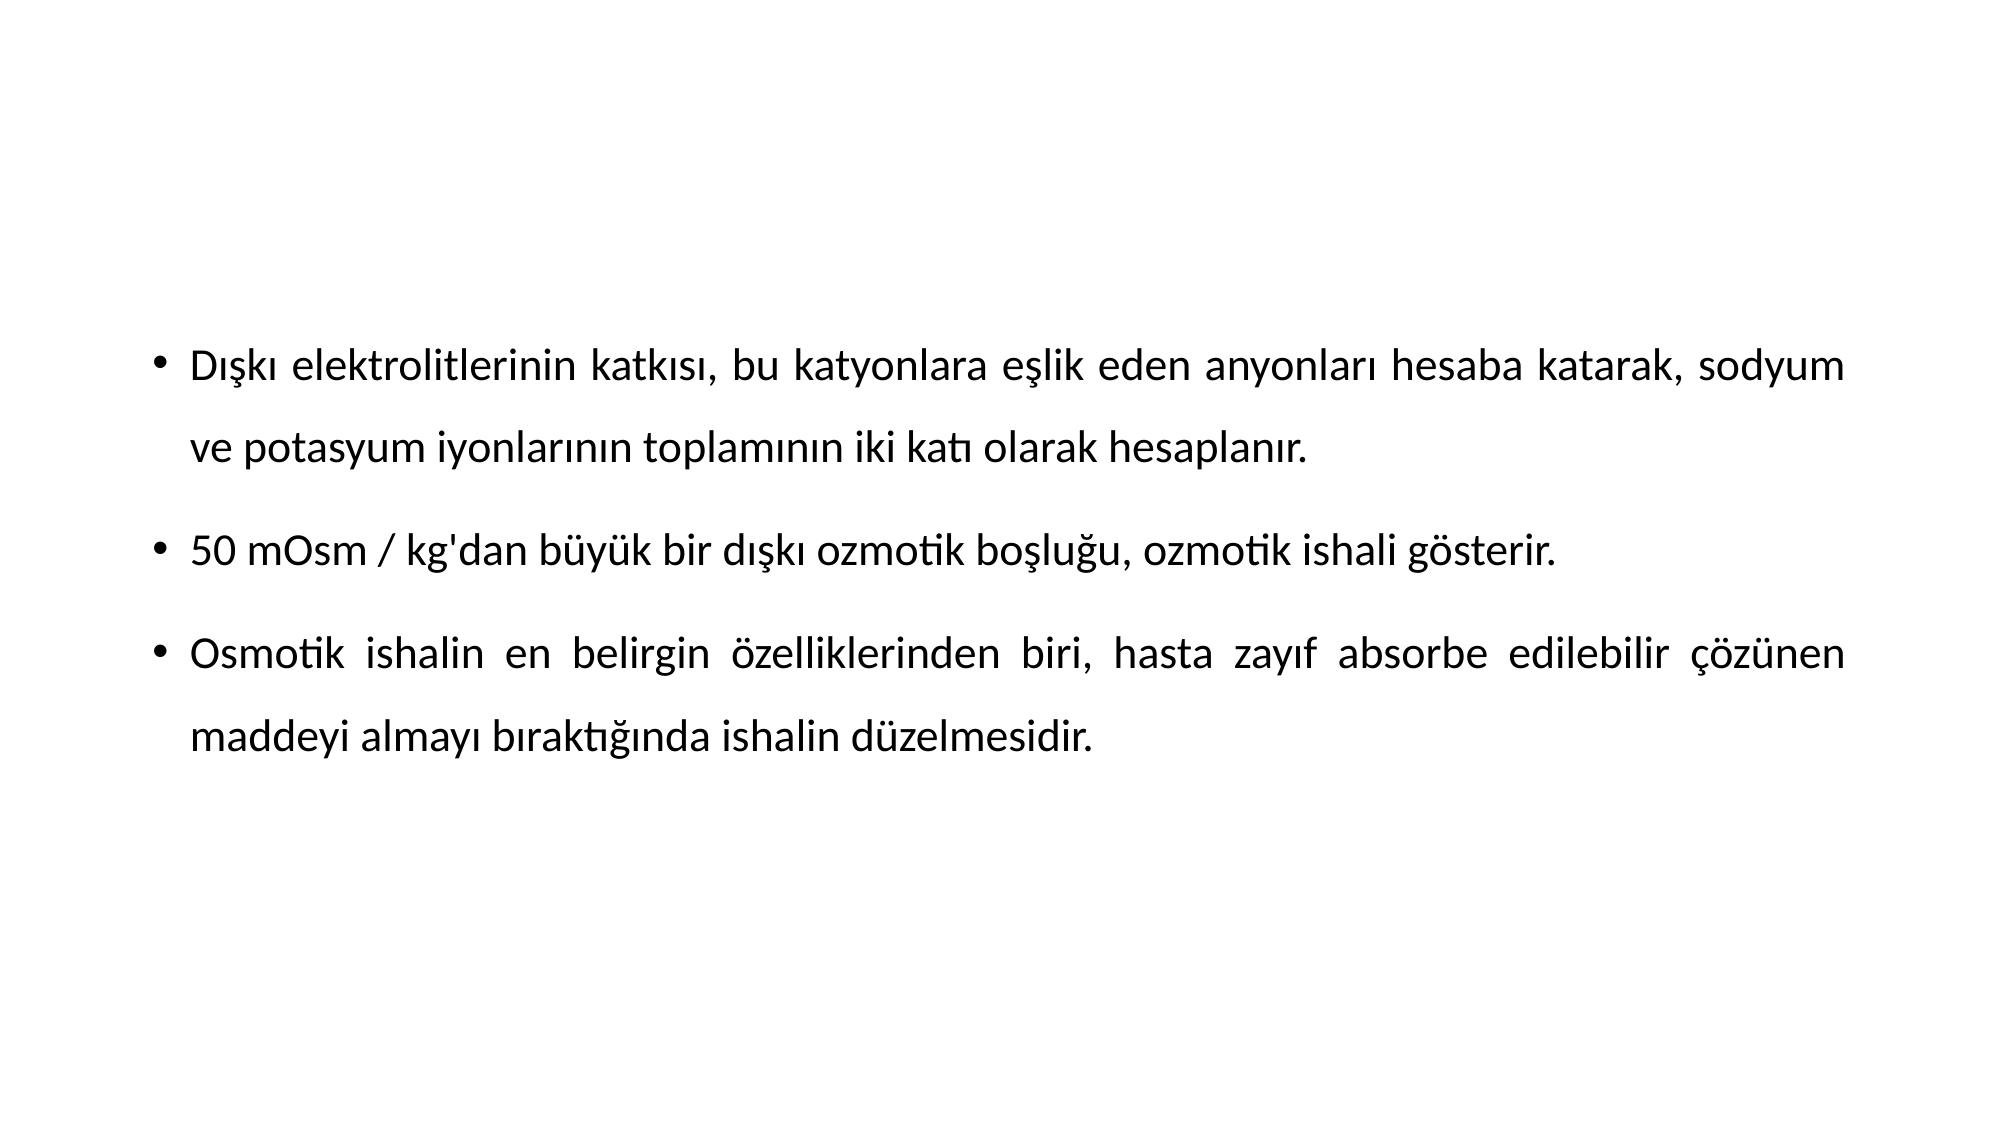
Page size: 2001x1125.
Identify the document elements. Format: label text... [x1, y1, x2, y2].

list Dışkı elektrolitlerinin katkısı, bu katyonlara eşlik eden anyonları hesaba katarak, sodyum ve potasyum iyonlarının toplamının iki katı olarak hesaplanır. 50 mOsm / kg'dan büyük bir dışkı ozmotik boşluğu, ozmotik ishali gösterir. Osmotik ishalin en belirgin özelliklerinden biri, hasta zayıf absorbe edilebilir çözünen maddeyi almayı bıraktığında ishalin düzelmesidir. [137, 299, 1863, 1014]
